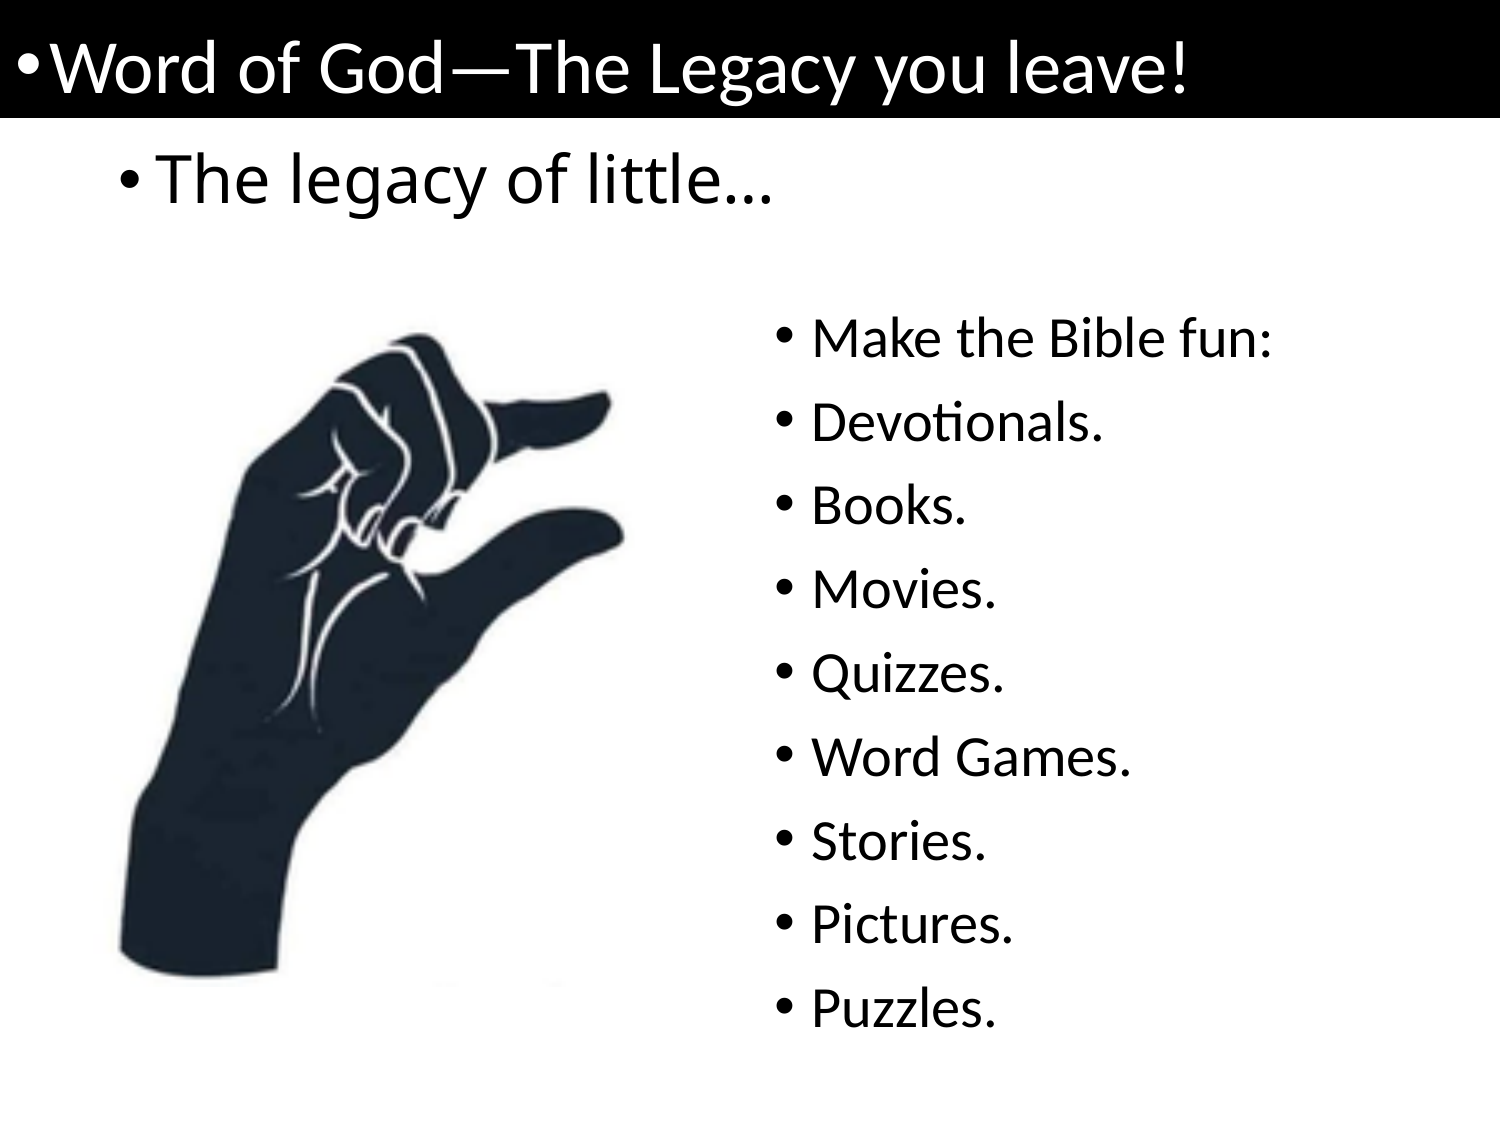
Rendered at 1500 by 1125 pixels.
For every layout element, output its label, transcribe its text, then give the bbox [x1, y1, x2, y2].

picture [62, 301, 659, 987]
text_box Word of God—The Legacy you leave! [0, 0, 1500, 118]
list Make the Bible fun: Devotionals. Books. Movies. Quizzes. Word Games. Stories. Pictures. Puzzles. [759, 299, 1397, 1125]
list The legacy of little… [103, 138, 1397, 280]
